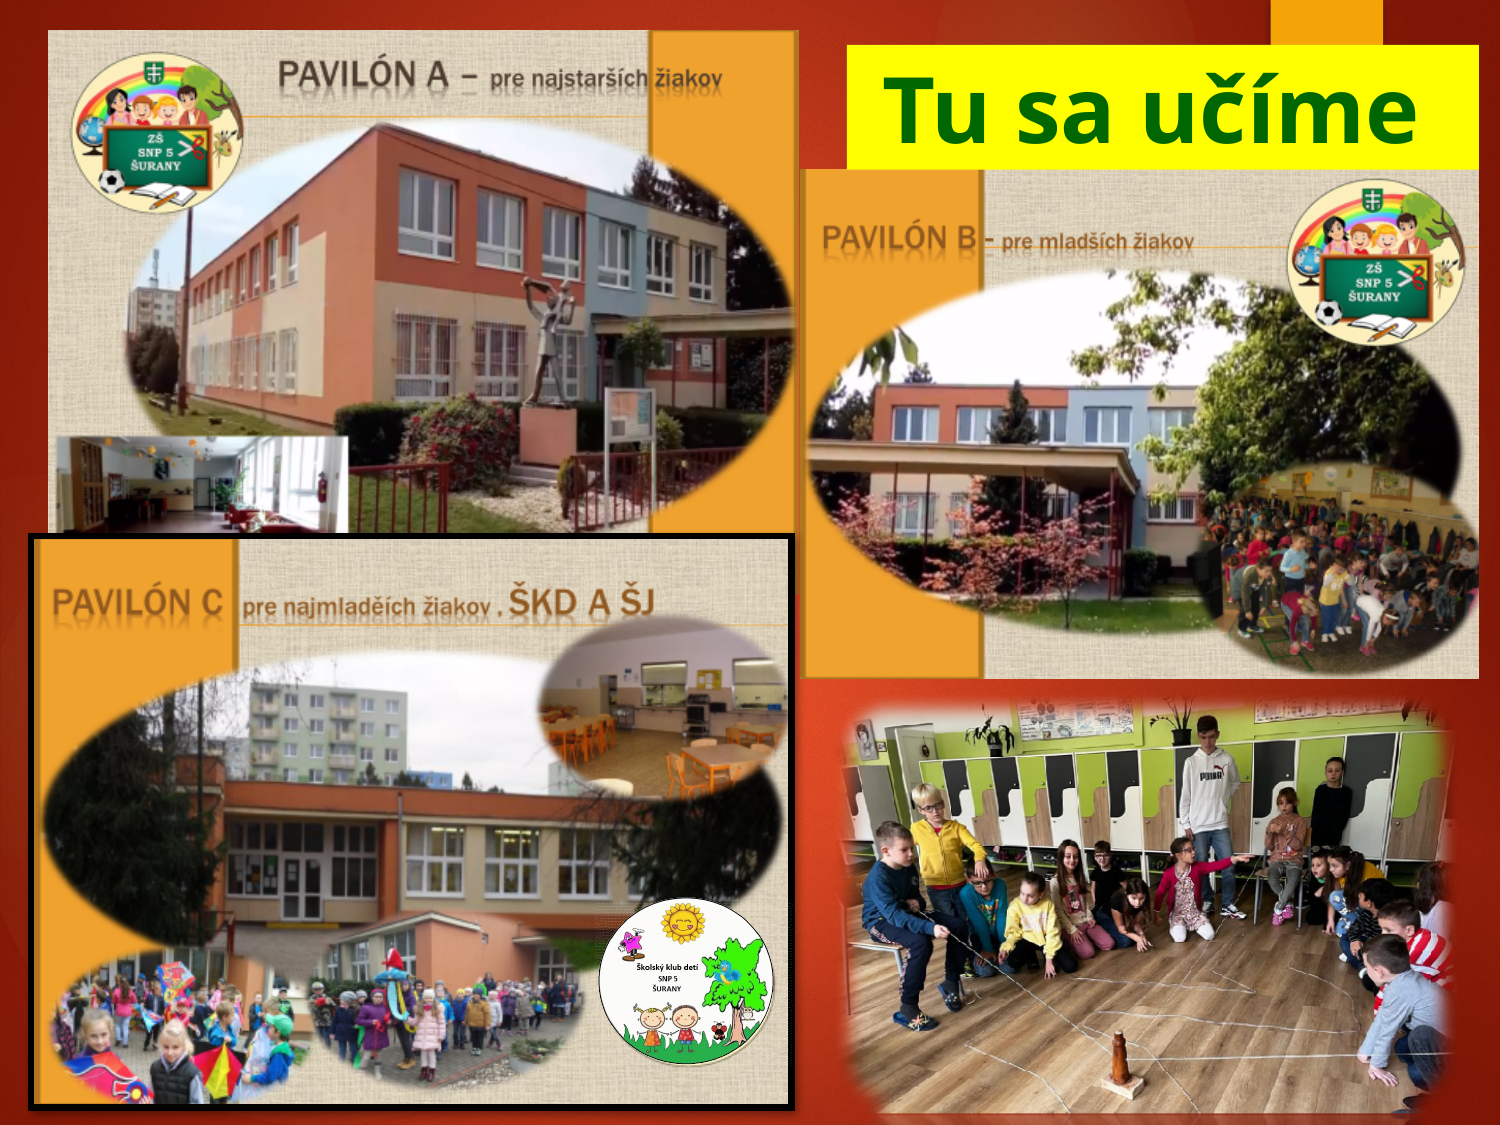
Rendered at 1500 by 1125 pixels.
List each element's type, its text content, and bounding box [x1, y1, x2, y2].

picture [829, 692, 1462, 1125]
picture [800, 169, 1480, 679]
picture [33, 30, 799, 1105]
text_box Tu sa učíme [846, 44, 1479, 169]
